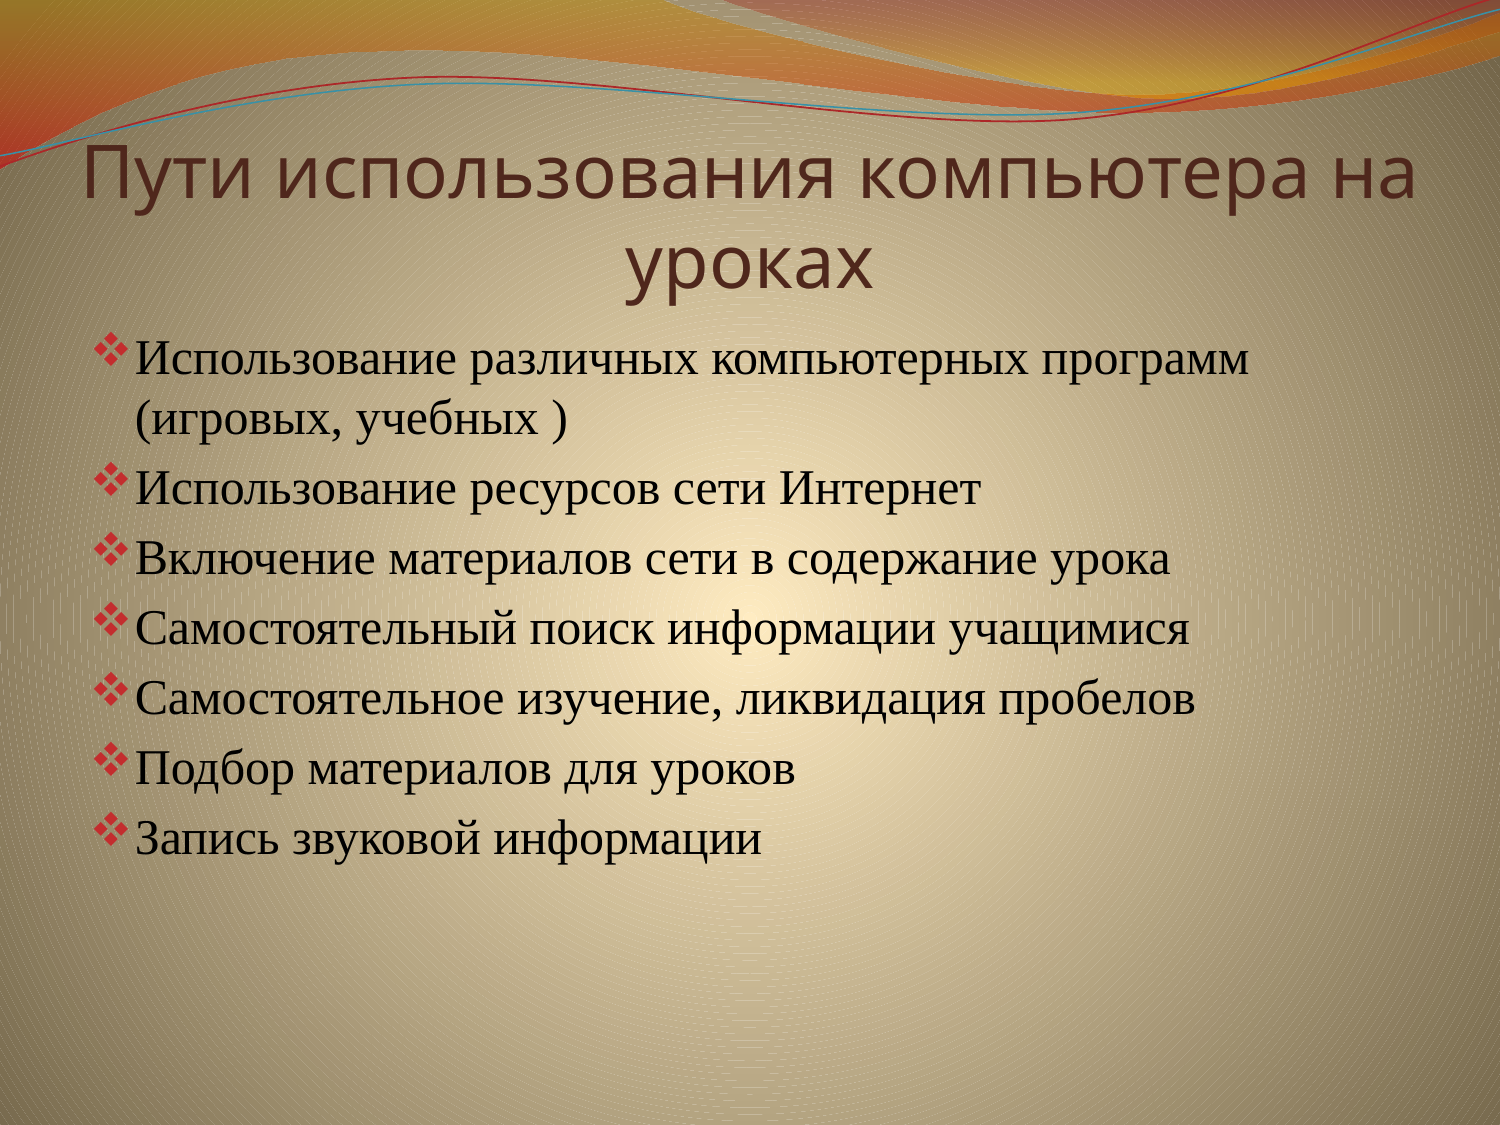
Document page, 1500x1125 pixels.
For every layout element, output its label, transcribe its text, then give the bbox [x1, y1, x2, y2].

list Использование различных компьютерных программ (игровых, учебных ) Использование ресурсов сети Интернет Включение материалов сети в содержание урока Самостоятельный поиск информации учащимися Самостоятельное изучение, ликвидация пробелов Подбор материалов для уроков Запись звуковой информации [75, 317, 1425, 1038]
title Пути использования компьютера на уроках [75, 115, 1425, 303]
